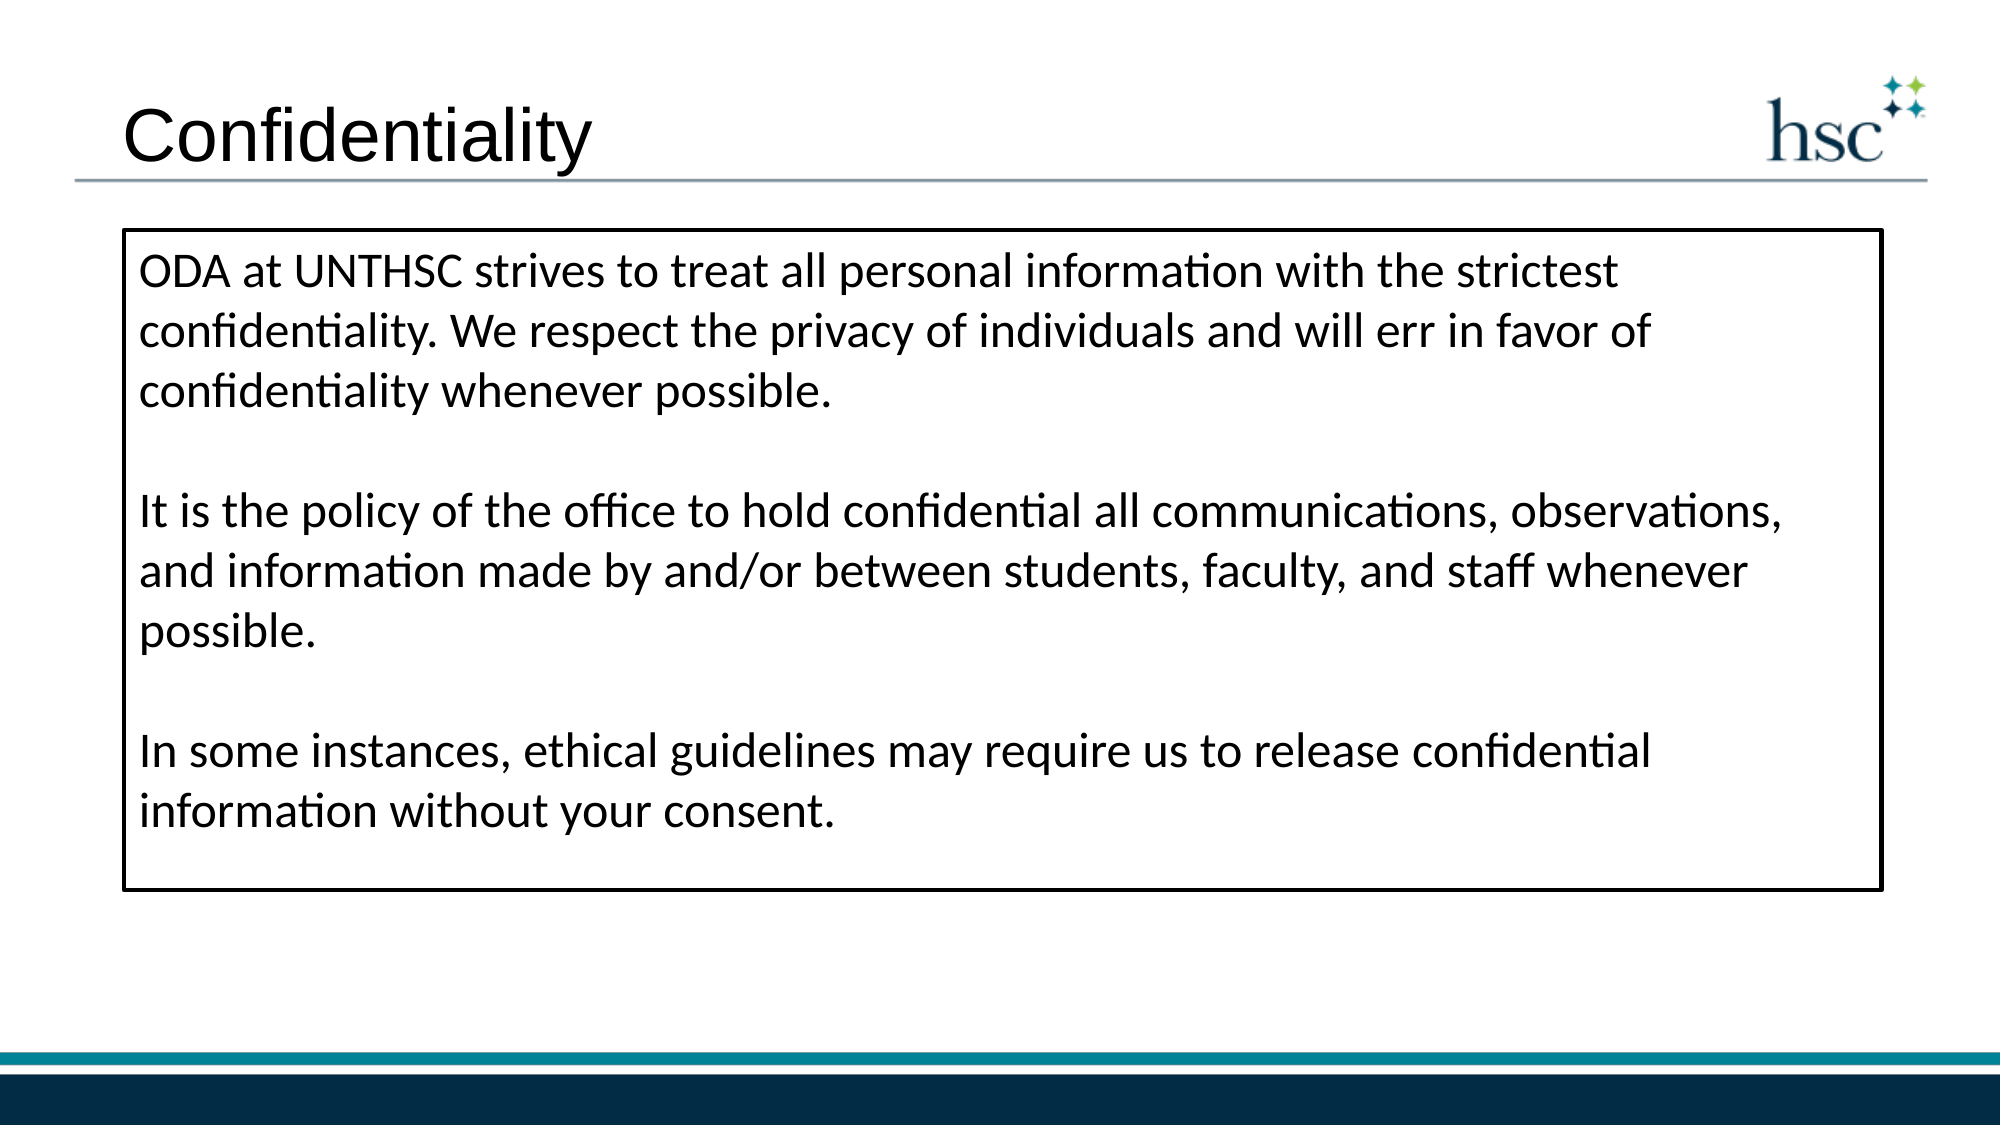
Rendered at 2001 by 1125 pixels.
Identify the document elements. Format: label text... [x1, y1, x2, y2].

text_box Confidentiality [107, 79, 695, 185]
text_box ODA at UNTHSC strives to treat all personal information with the strictest confidentiality. We respect the privacy of individuals and will err in favor of confidentiality whenever possible. It is the policy of the office to hold confidential all communications, observations, and information made by and/or between students, faculty, and staff whenever possible. In some instances, ethical guidelines may require us to release confidential information without your consent. [124, 230, 1882, 891]
